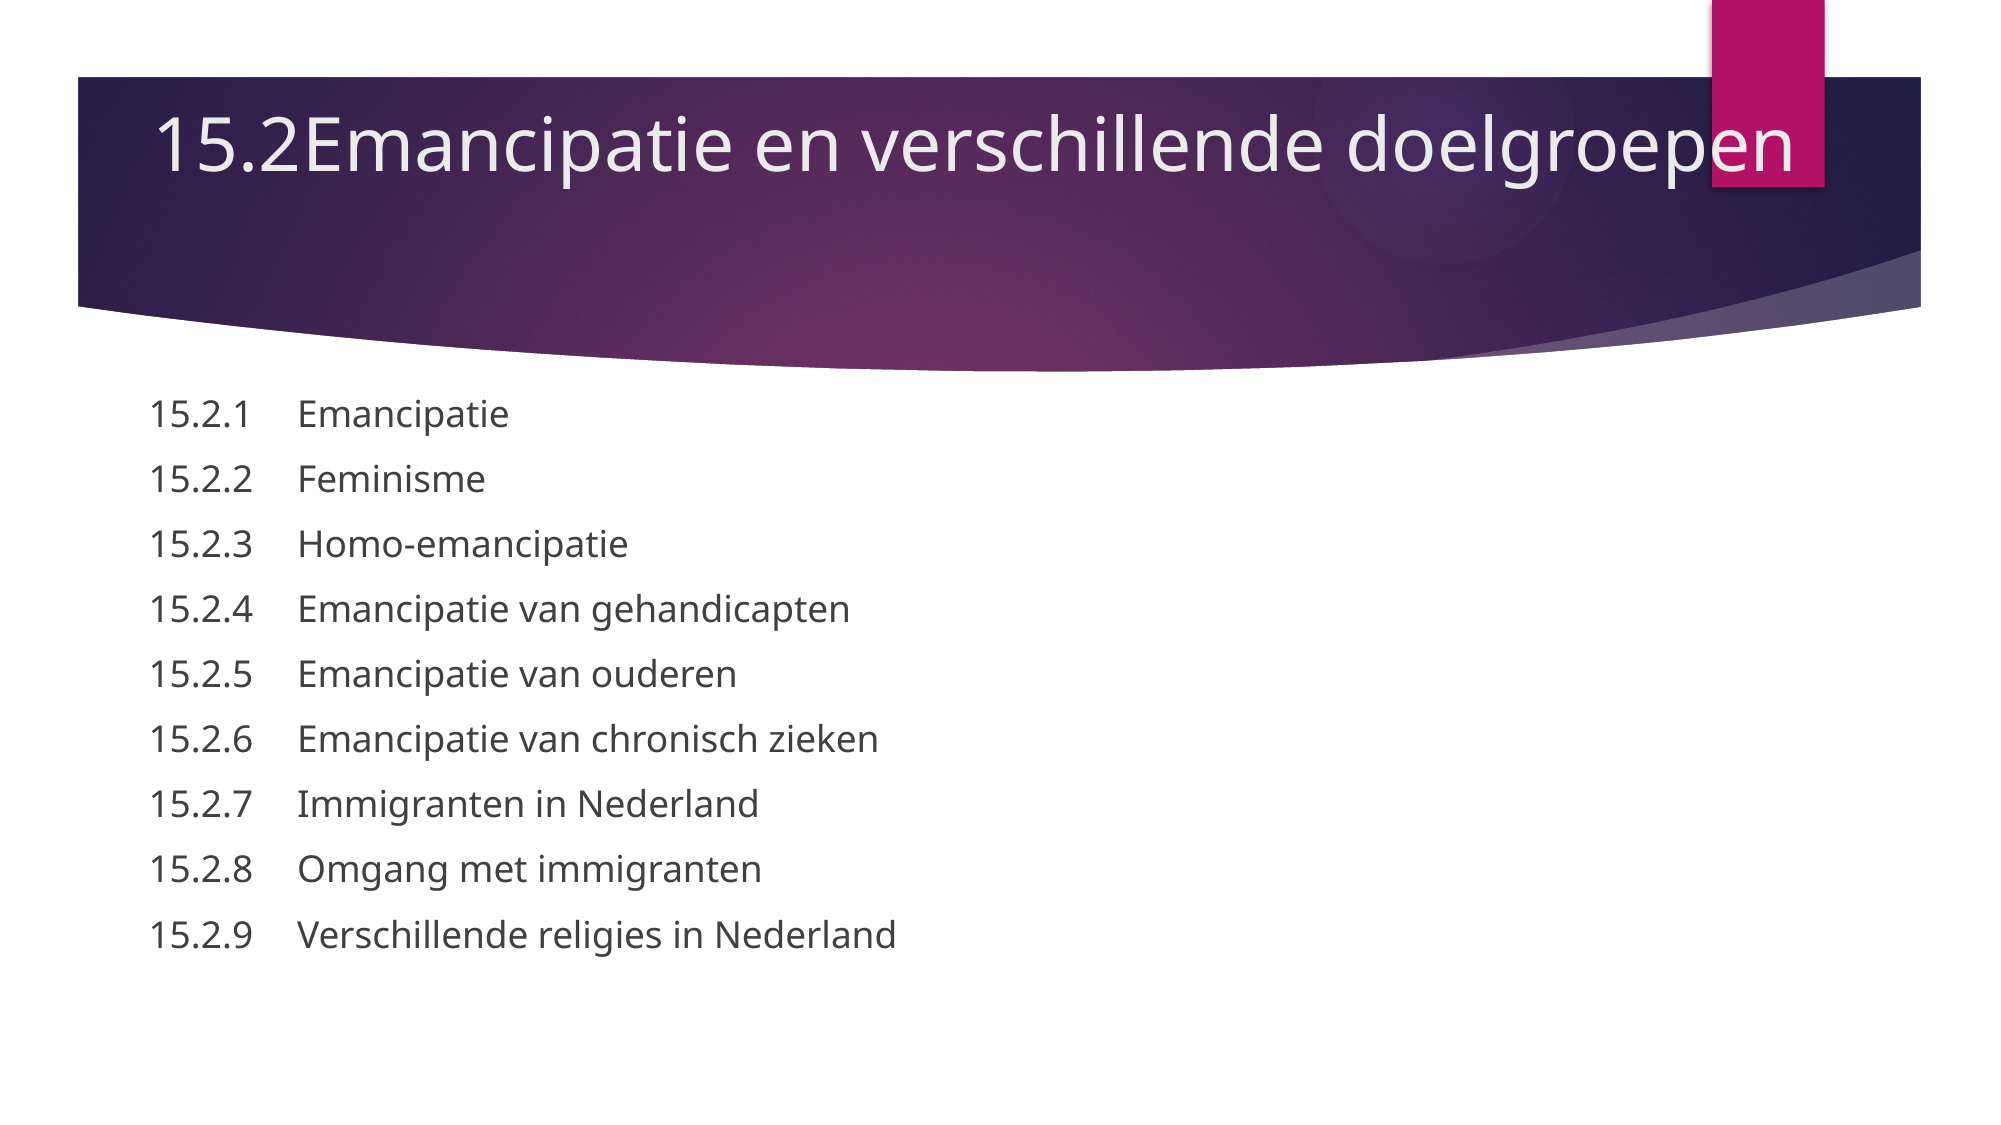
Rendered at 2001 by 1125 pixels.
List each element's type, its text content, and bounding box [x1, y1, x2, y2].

title 15.2 Emancipatie en verschillende doelgroepen [137, 32, 1863, 250]
list 15.2.1 Emancipatie 15.2.2 Feminisme 15.2.3 Homo-emancipatie 15.2.4 Emancipatie van gehandicapten 15.2.5 Emancipatie van ouderen 15.2.6 Emancipatie van chronisch zieken 15.2.7 Immigranten in Nederland 15.2.8 Omgang met immigranten 15.2.9 Verschillende religies in Nederland [133, 252, 1859, 967]
